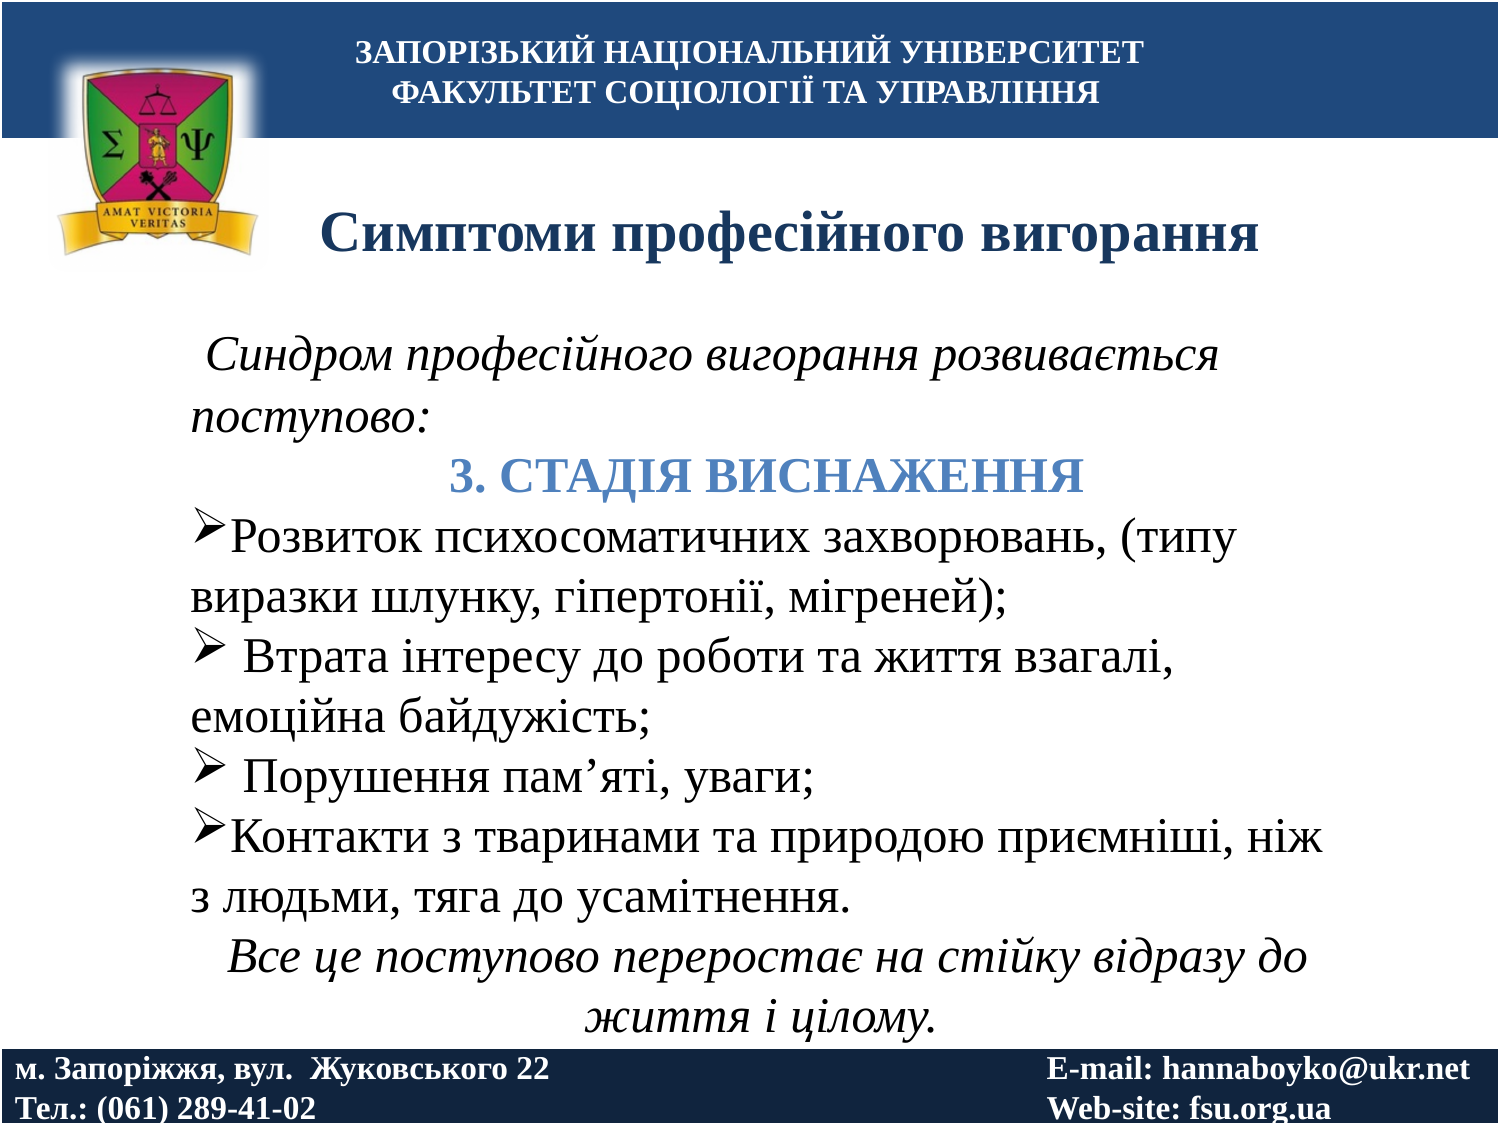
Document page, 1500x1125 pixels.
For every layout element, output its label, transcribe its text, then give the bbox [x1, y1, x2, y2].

title Симптоми професійного вигорання [270, 175, 1428, 282]
text_box ЗАПОРІЗЬКИЙ НАЦІОНАЛЬНИЙ УНІВЕРСИТЕТ ФАКУЛЬТЕТ СОЦІОЛОГІЇ ТА УПРАВЛІННЯ [0, 0, 1500, 143]
picture [46, 46, 272, 274]
text_box Синдром професійного вигорання розвивається поступово: 3. СТАДІЯ ВИСНАЖЕННЯ Розвиток психосоматичних захворювань, (типу виразки шлунку, гіпертонії, мігреней); Втрата інтересу до роботи та життя взагалі, емоційна байдужість; Порушення пам’яті, уваги; Контакти з тваринами та природою приємніші, ніж з людьми, тяга до усамітнення. Все це поступово переростає на стійку відразу до життя і цілому. [175, 304, 1360, 1050]
text_box м. Запоріжжя, вул. Жуковського 22 E-mail: hannaboyko@ukr.net Тел.: (061) 289-41-02 Web-site: fsu.org.ua [0, 1045, 1500, 1125]
